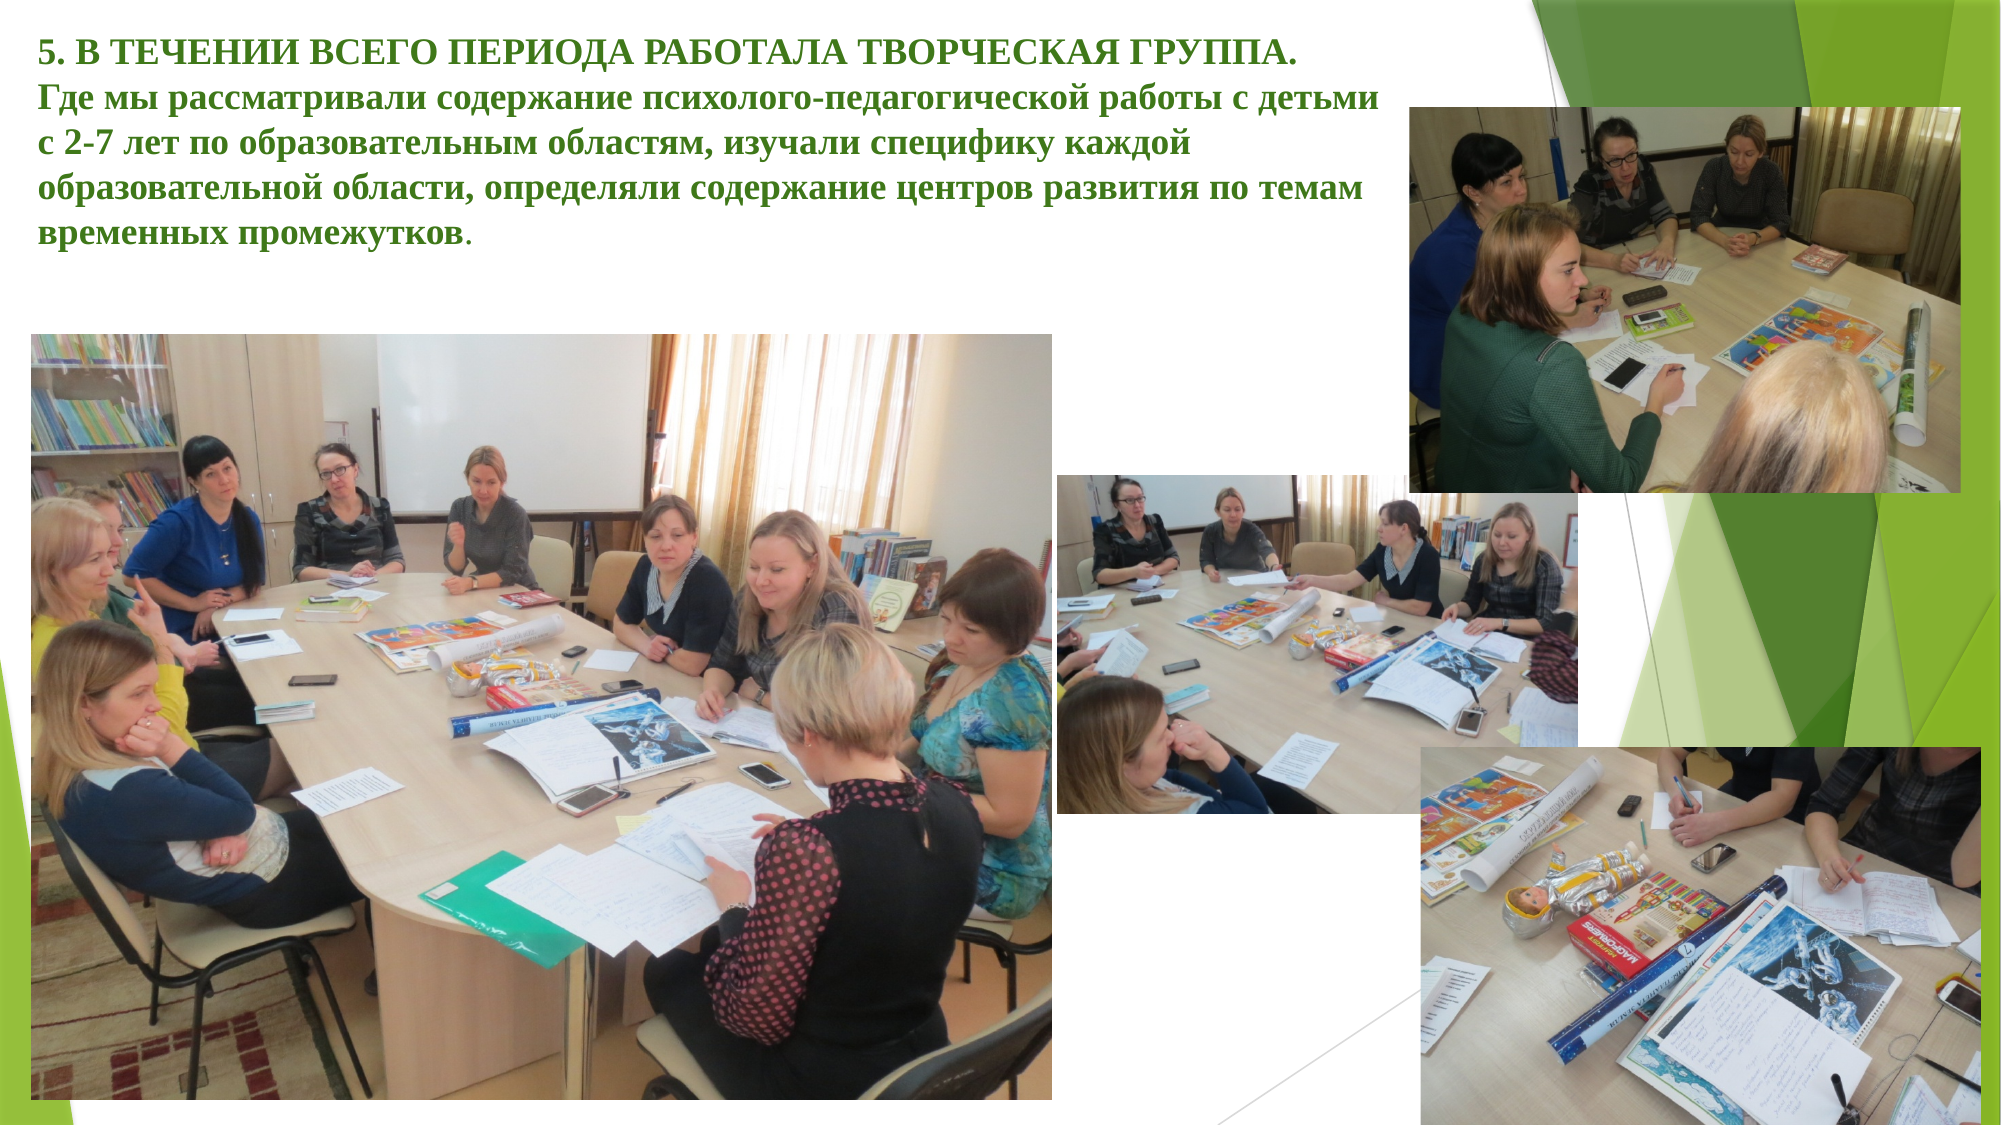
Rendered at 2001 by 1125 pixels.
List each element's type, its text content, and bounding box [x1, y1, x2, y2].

title 5. В ТЕЧЕНИИ ВСЕГО ПЕРИОДА РАБОТАЛА ТВОРЧЕСКАЯ ГРУППА. Где мы рассматривали содержание психолого-педагогической работы с детьми с 2-7 лет по образовательным областям, изучали специфику каждой образовательной области, определяли содержание центров развития по темам временных промежутков. [22, 19, 1417, 309]
picture [30, 333, 1052, 1100]
picture [1056, 106, 1962, 815]
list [1420, 746, 1982, 1125]
